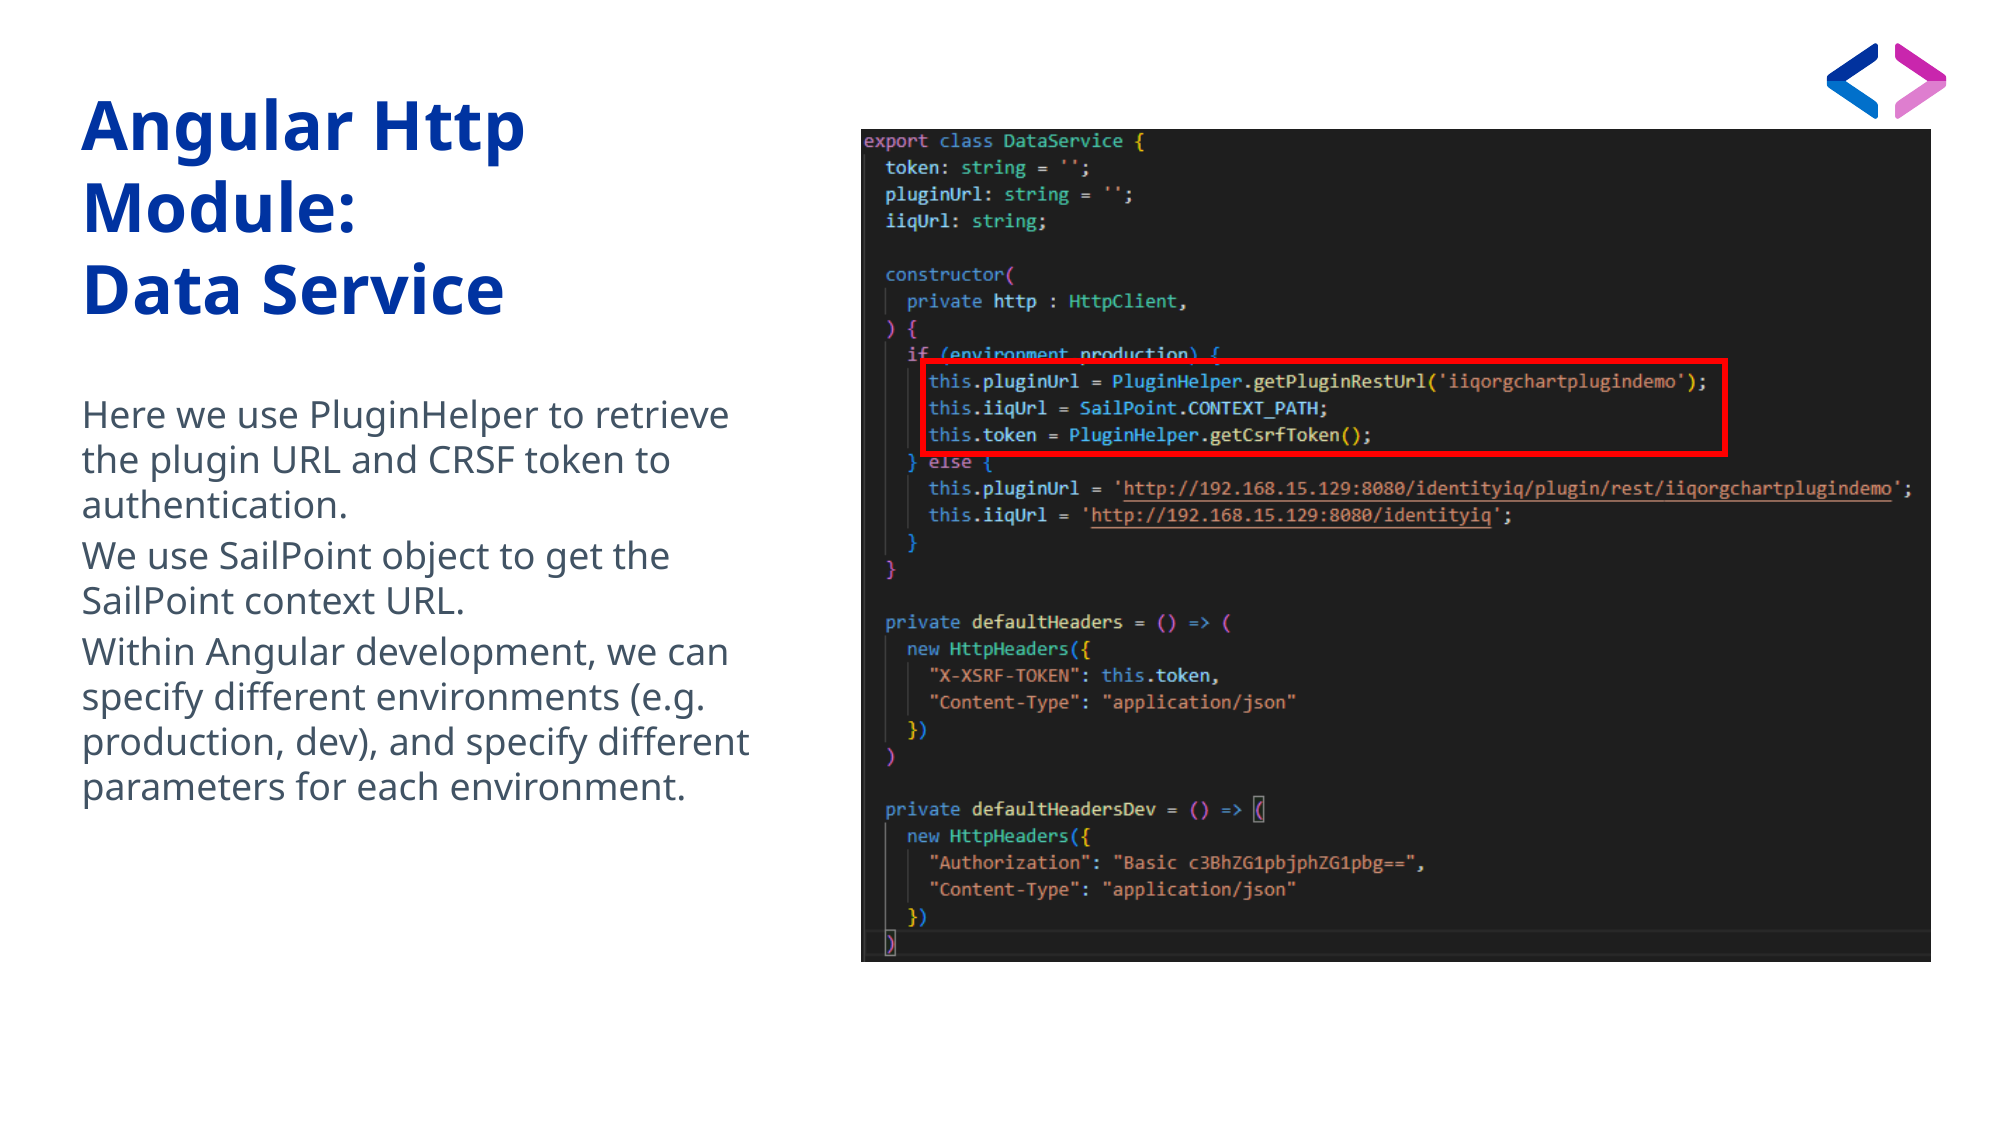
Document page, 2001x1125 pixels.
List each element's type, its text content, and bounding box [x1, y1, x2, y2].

title Angular Http Module: Data Service [66, 75, 783, 338]
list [861, 129, 1931, 962]
list Here we use PluginHelper to retrieve the plugin URL and CRSF token to authentication. We use SailPoint object to get the SailPoint context URL. Within Angular development, we can specify different environments (e.g. production, dev), and specify different parameters for each environment. [66, 383, 783, 963]
picture [1811, 18, 1962, 144]
